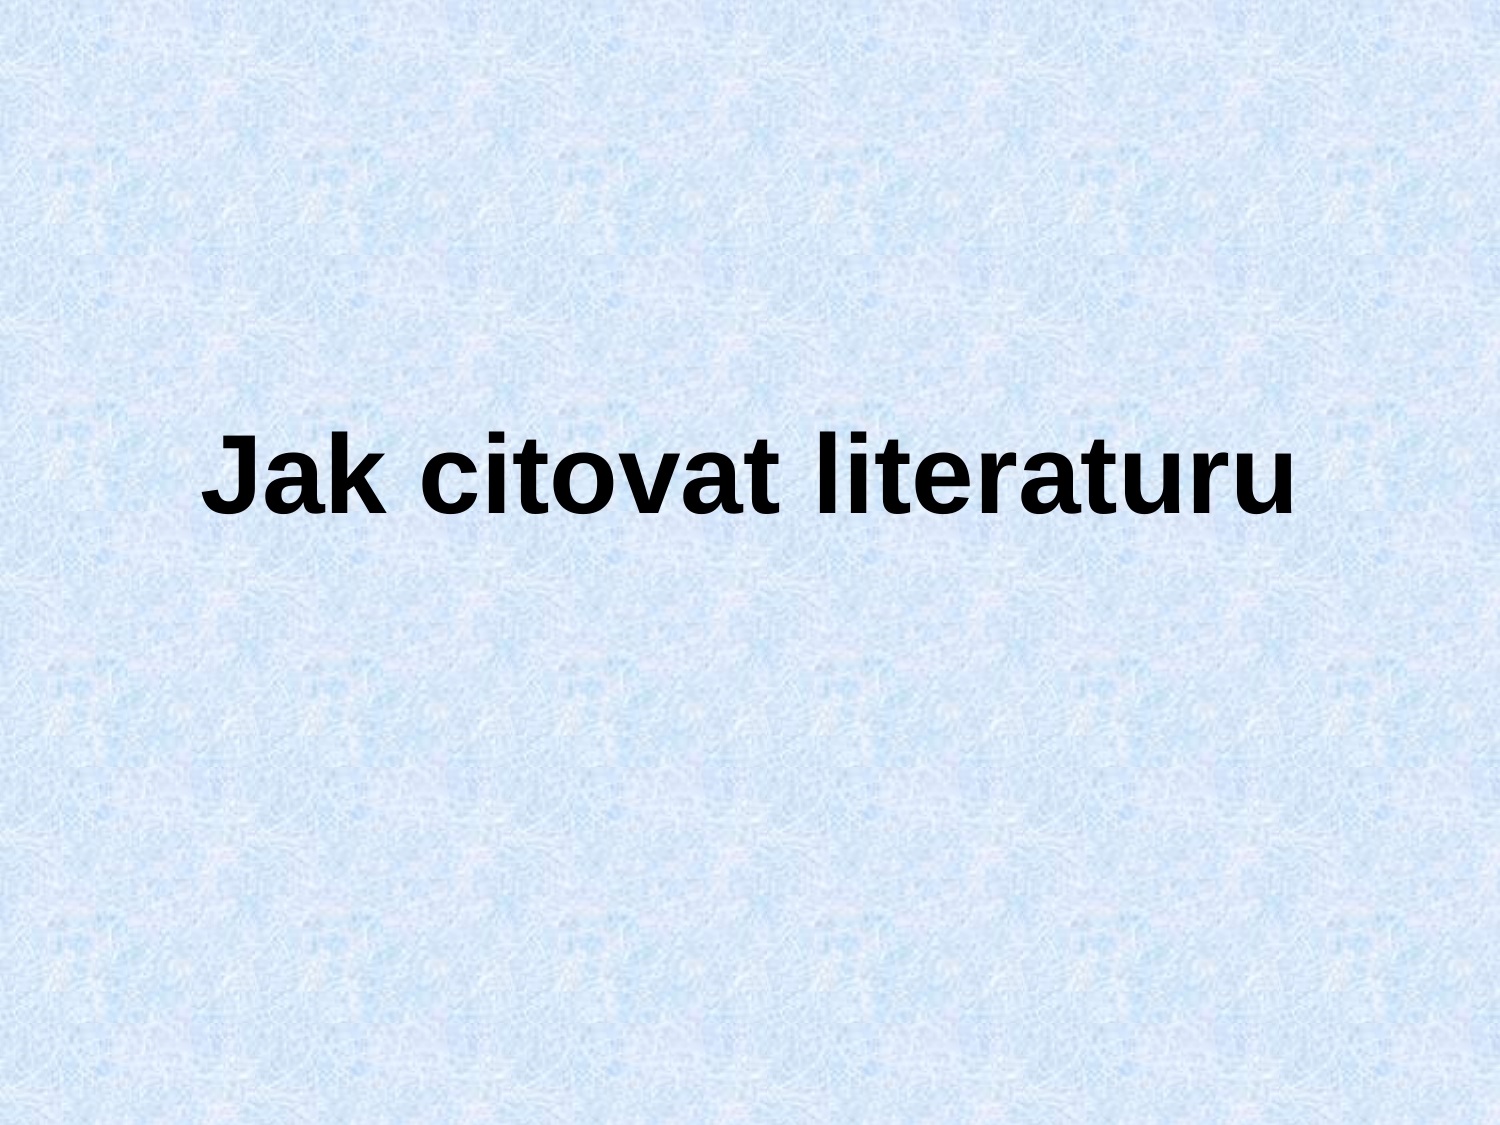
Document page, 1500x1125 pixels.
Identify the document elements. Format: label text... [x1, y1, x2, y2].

picture [0, 0, 1500, 1125]
title Jak citovat literaturu [112, 375, 1388, 563]
